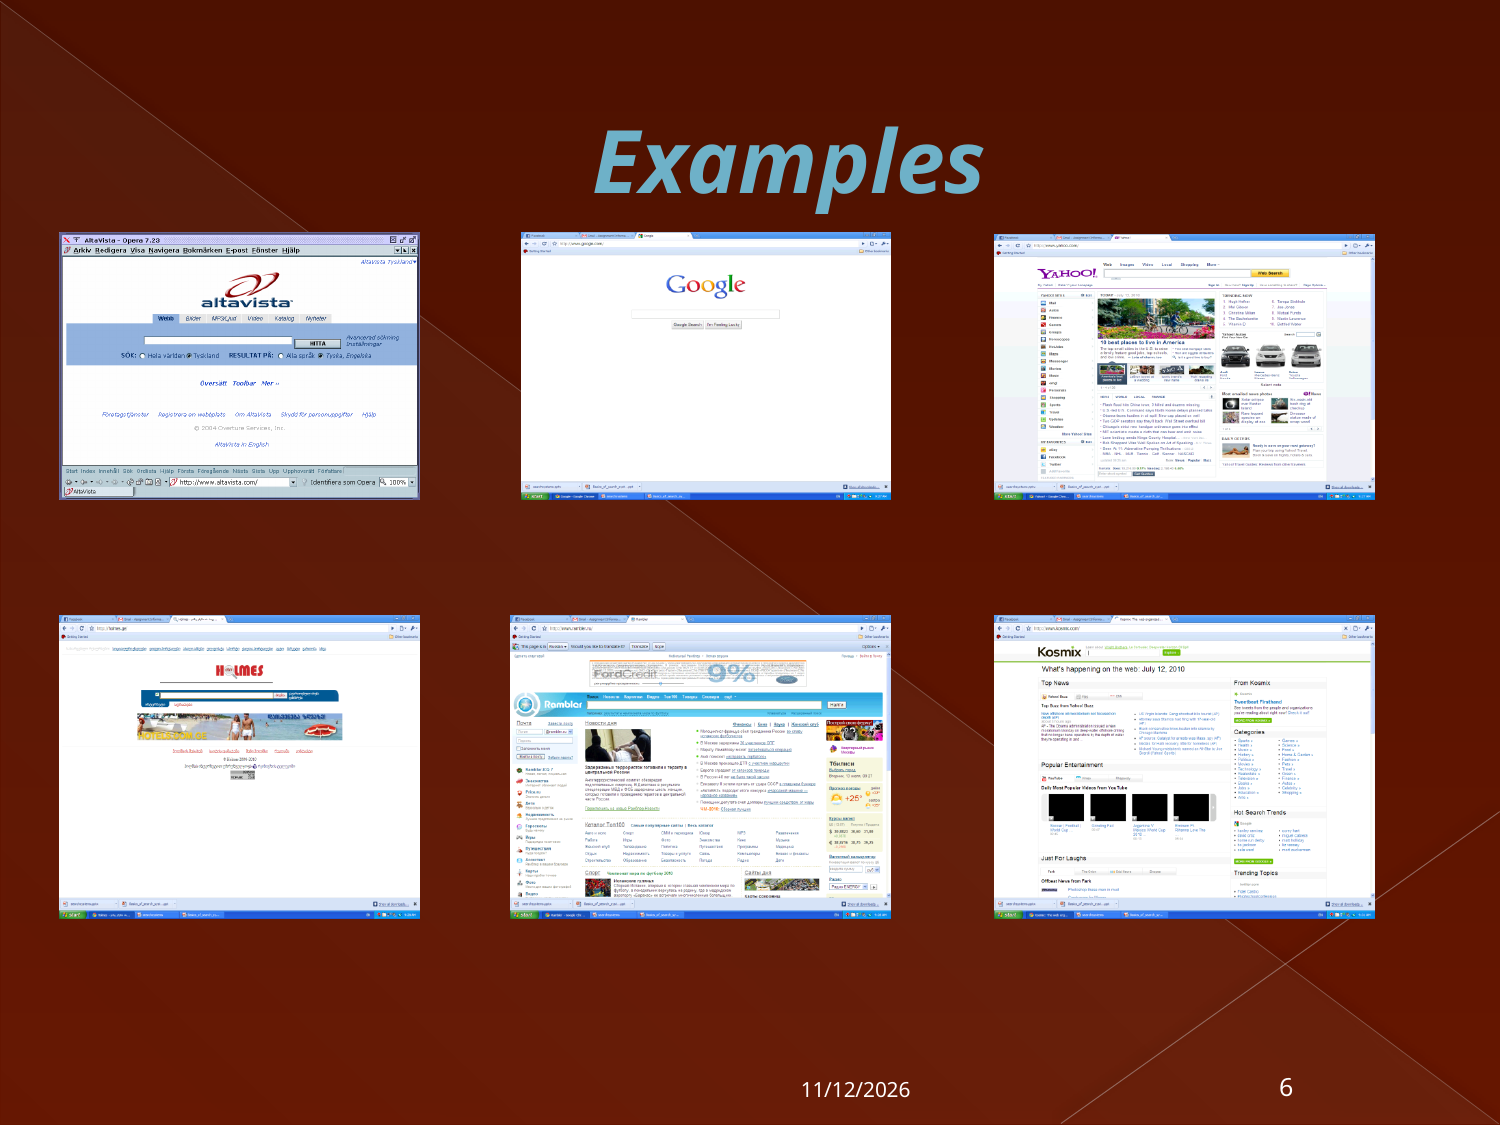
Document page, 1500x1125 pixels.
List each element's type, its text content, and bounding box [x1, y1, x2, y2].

picture [510, 614, 891, 919]
picture [521, 232, 891, 501]
picture [994, 234, 1375, 501]
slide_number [786, 1062, 1136, 1113]
picture [994, 614, 1375, 919]
picture [59, 614, 420, 919]
title Examples [75, 43, 1425, 274]
picture [59, 232, 420, 501]
slide_number 6 [1245, 1063, 1328, 1113]
